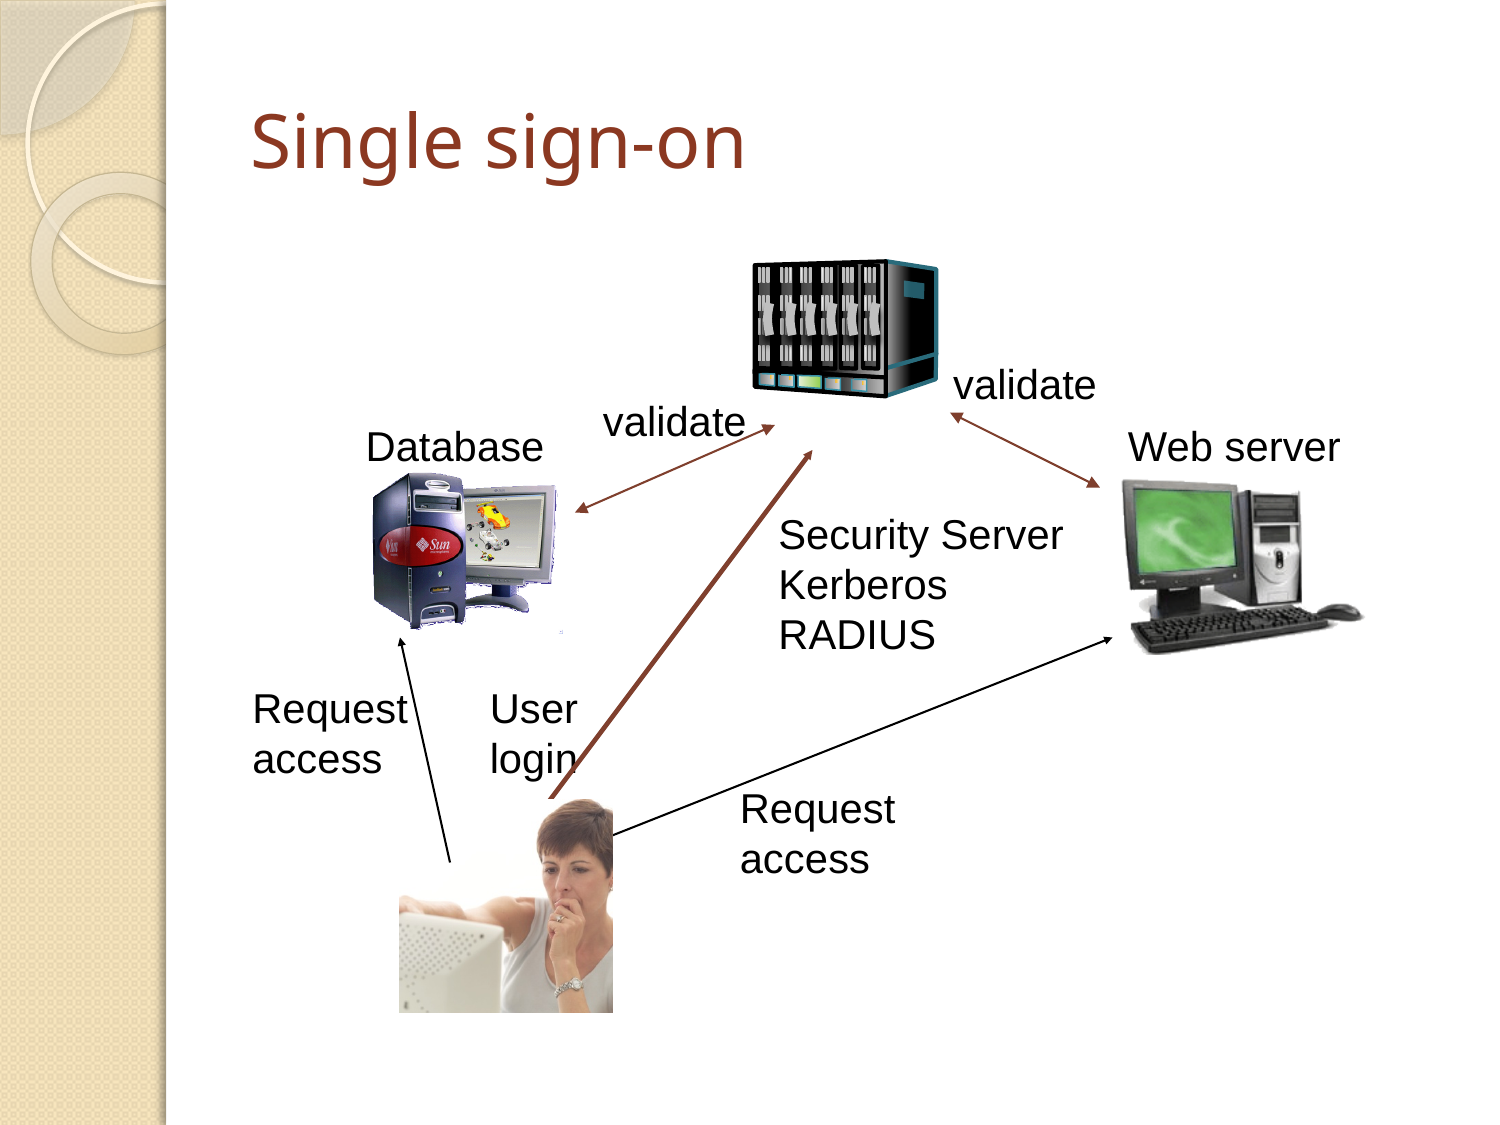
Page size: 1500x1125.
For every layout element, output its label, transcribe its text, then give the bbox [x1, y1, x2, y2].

picture [362, 468, 563, 634]
title Single sign-on [235, 45, 1466, 233]
text_box Security Server Kerberos RADIUS [763, 500, 1080, 665]
text_box validate [588, 387, 762, 453]
text_box validate [938, 350, 1112, 415]
text_box Request access [725, 774, 916, 890]
text_box [762, 424, 775, 436]
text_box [754, 260, 937, 397]
text_box Request access [237, 674, 428, 790]
text_box [951, 415, 1100, 488]
picture [1112, 467, 1376, 655]
text_box Database [350, 412, 560, 478]
text_box User login [474, 674, 600, 790]
text_box [552, 450, 813, 796]
text_box [574, 453, 712, 514]
text_box Web server [1113, 412, 1357, 464]
picture [399, 799, 613, 1013]
